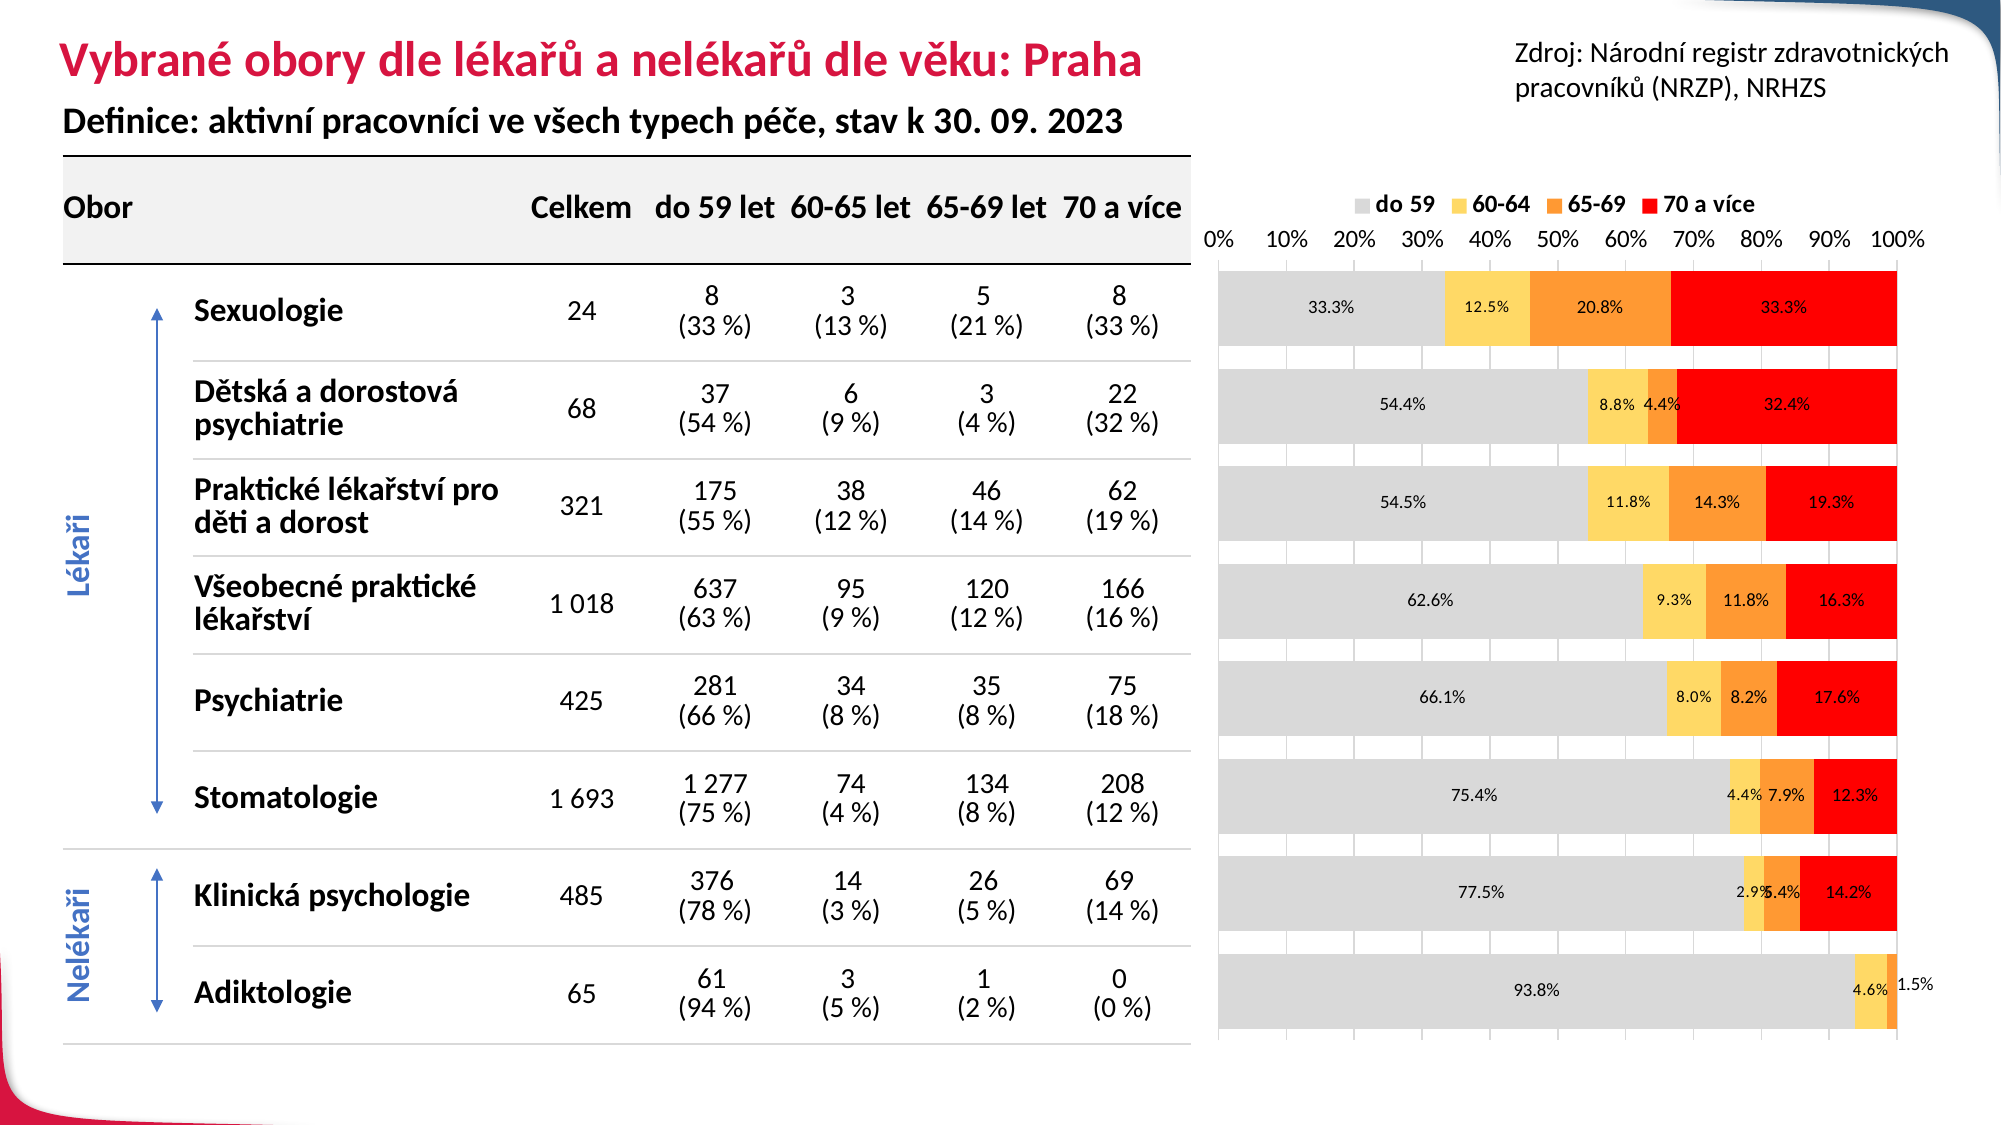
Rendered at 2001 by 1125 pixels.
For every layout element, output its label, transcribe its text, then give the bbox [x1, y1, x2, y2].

table_cell 5 (21 %) [919, 265, 1055, 360]
table_cell 175 (55 %) [647, 460, 783, 555]
table_cell 425 [516, 655, 647, 750]
table_cell 75 (18 %) [1055, 655, 1188, 750]
table_cell Praktické lékařství pro děti a dorost [193, 460, 516, 555]
table_cell Nelékaři [63, 850, 193, 1043]
table_cell 22 (32 %) [1055, 362, 1188, 458]
table_header 70 a více [1055, 157, 1191, 263]
table_cell Sexuologie [193, 265, 516, 360]
table_cell 321 [516, 460, 647, 555]
table_cell 3 (5 %) [783, 947, 919, 1043]
table_cell 37 (54 %) [647, 362, 783, 458]
table_header 60-65 let [783, 157, 919, 263]
table_cell 166 (16 %) [1055, 557, 1188, 653]
table_cell 24 [516, 265, 647, 360]
table_cell 46 (14 %) [919, 460, 1055, 555]
table_cell 3 (13 %) [783, 265, 919, 360]
table_cell 65 [516, 947, 647, 1043]
table_cell 35 (8 %) [919, 655, 1055, 750]
table_cell 62 (19 %) [1055, 460, 1188, 555]
table_cell Adiktologie [193, 947, 516, 1043]
table_cell 1 693 [516, 752, 647, 848]
table_cell 1 018 [516, 557, 647, 653]
table_cell Lékaři [63, 265, 193, 848]
table_cell 134 (8 %) [919, 752, 1055, 848]
table_cell 281 (66 %) [647, 655, 783, 750]
table_header do 59 let [647, 157, 783, 263]
table_cell 208 (12 %) [1055, 752, 1188, 848]
table_cell 1 277 (75 %) [647, 752, 783, 848]
table_cell 6 (9 %) [783, 362, 919, 458]
table_cell 637 (63 %) [647, 557, 783, 653]
table_cell 34 (8 %) [783, 655, 919, 750]
table_cell 95 (9 %) [783, 557, 919, 653]
table_cell 376 (78 %) [647, 850, 783, 945]
table_cell 26 (5 %) [919, 850, 1055, 945]
title Vybrané obory dle lékařů a nelékařů dle věku: Praha [44, 26, 1770, 115]
table_cell Psychiatrie [193, 655, 516, 750]
table_cell Klinická psychologie [193, 850, 516, 945]
table_cell Stomatologie [193, 752, 516, 848]
table_cell 14 (3 %) [783, 850, 919, 945]
table_cell 3 (4 %) [919, 362, 1055, 458]
table_cell 485 [516, 850, 647, 945]
table_header Celkem [516, 157, 647, 263]
table_cell 74 (4 %) [783, 752, 919, 848]
table_header 65-69 let [919, 157, 1055, 263]
text_box Zdroj: Národní registr zdravotnických pracovníků (NRZP), NRHZS [1499, 26, 1981, 111]
table_cell 69 (14 %) [1055, 850, 1188, 945]
table_cell 68 [516, 362, 647, 458]
table_cell Všeobecné praktické lékařství [193, 557, 516, 653]
table_cell 8 (33 %) [1055, 265, 1188, 360]
table_cell 38 (12 %) [783, 460, 919, 555]
table_cell 0 (0 %) [1055, 947, 1188, 1043]
table_cell Dětská a dorostová psychiatrie [193, 362, 516, 458]
table_header Obor [63, 157, 516, 263]
chart [1188, 185, 1938, 1052]
text_box Definice: aktivní pracovníci ve všech typech péče, stav k 30. 09. 2023 [48, 88, 1229, 149]
table_cell 8 (33 %) [647, 265, 783, 360]
table_cell 1 (2 %) [919, 947, 1055, 1043]
table_cell 120 (12 %) [919, 557, 1055, 653]
table_cell 61 (94 %) [647, 947, 783, 1043]
